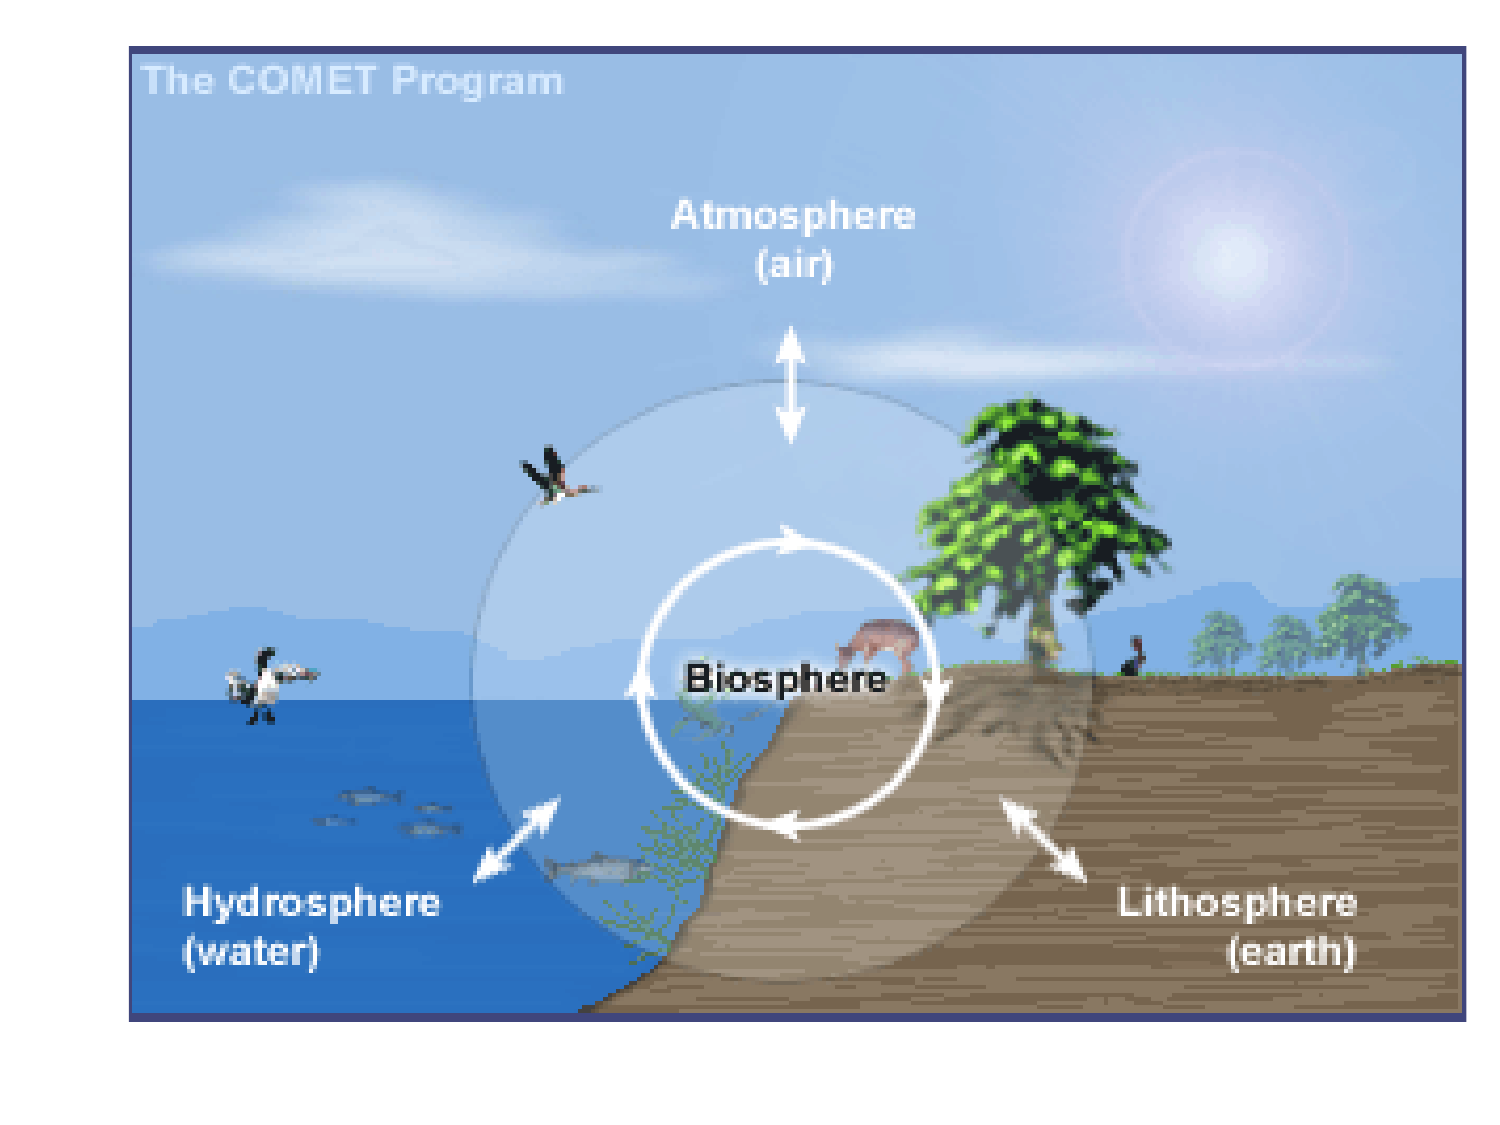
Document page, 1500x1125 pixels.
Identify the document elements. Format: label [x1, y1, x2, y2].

picture [128, 46, 1467, 1023]
